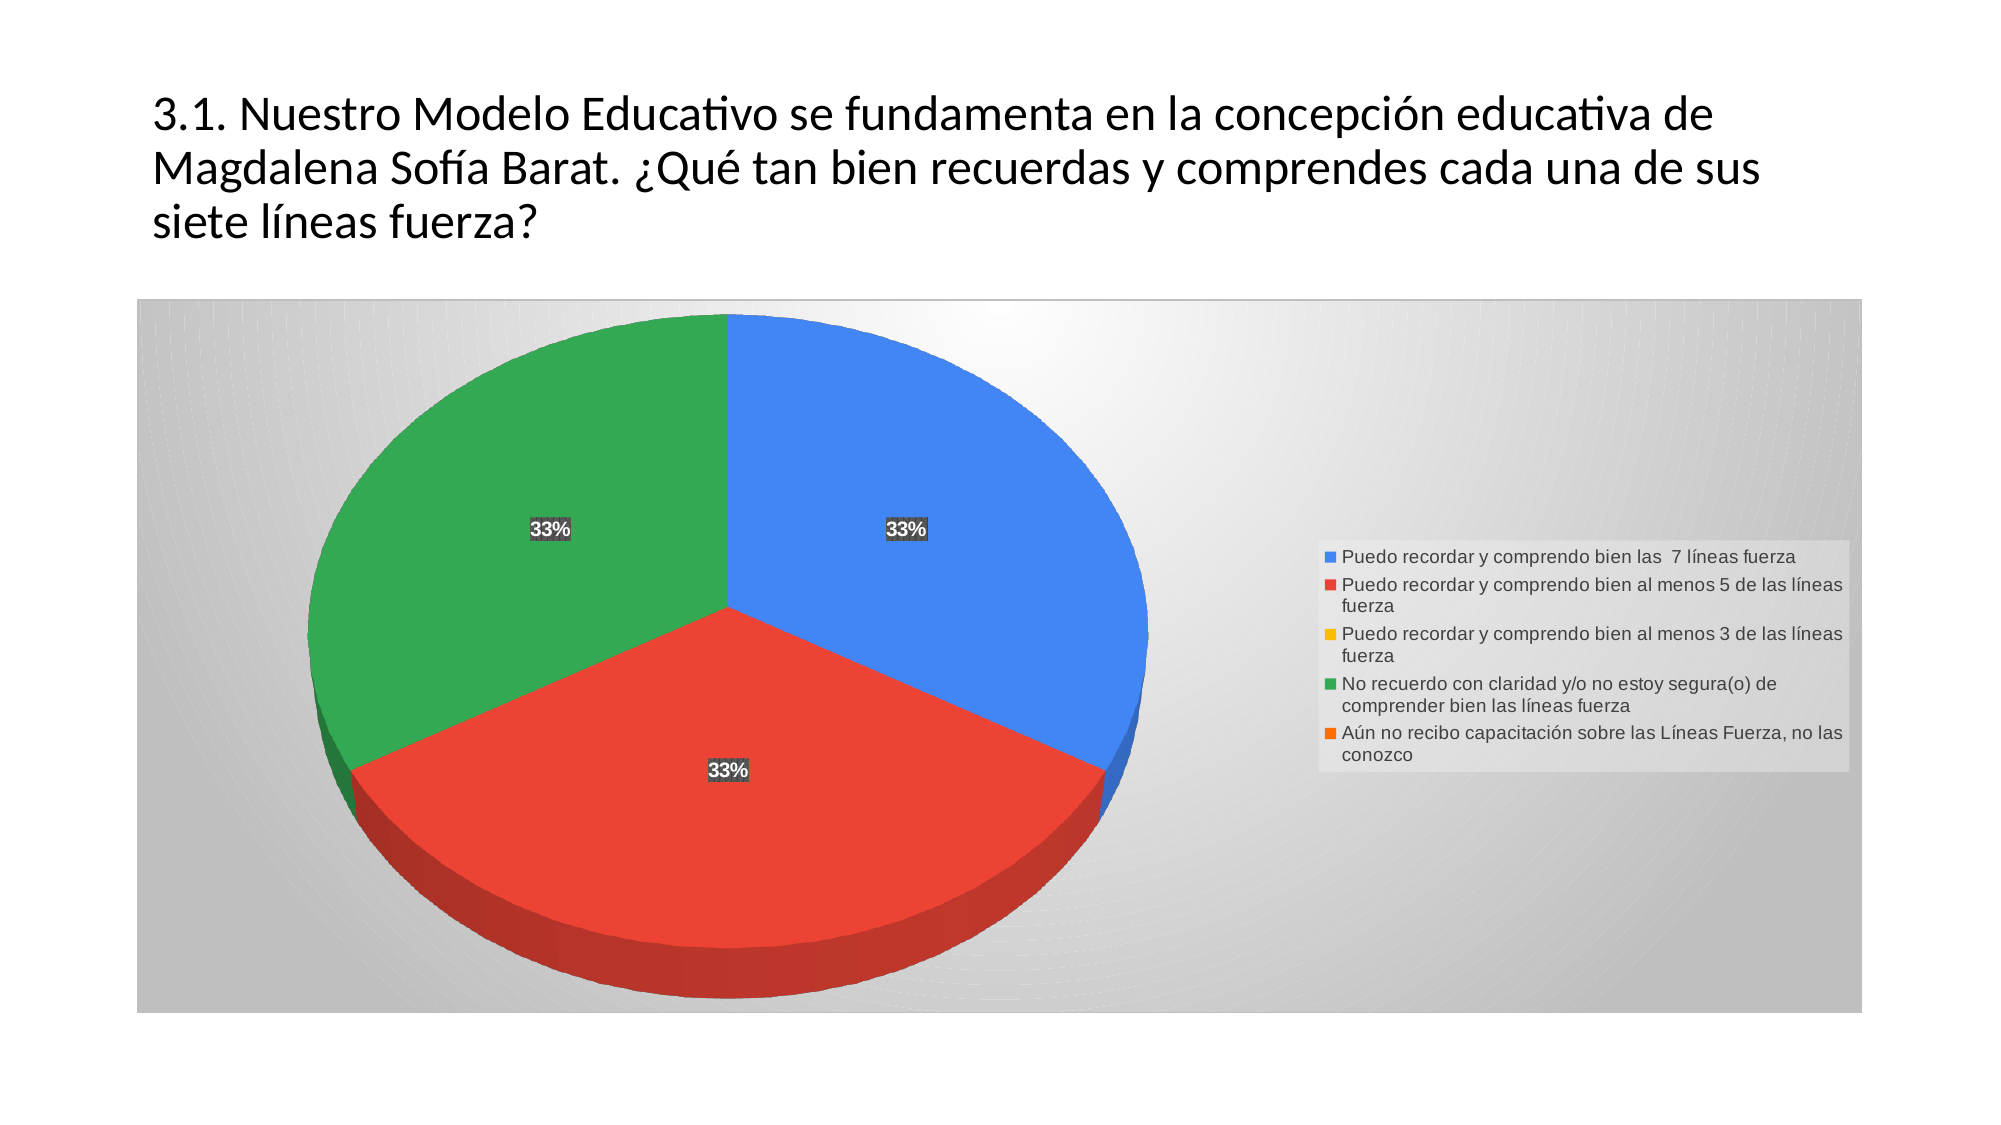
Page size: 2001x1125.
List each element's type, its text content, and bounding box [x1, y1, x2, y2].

chart [137, 299, 1863, 1014]
title 3.1. Nuestro Modelo Educativo se fundamenta en la concepción educativa de Magdalena Sofía Barat. ¿Qué tan bien recuerdas y comprendes cada una de sus siete líneas fuerza? [137, 59, 1863, 278]
